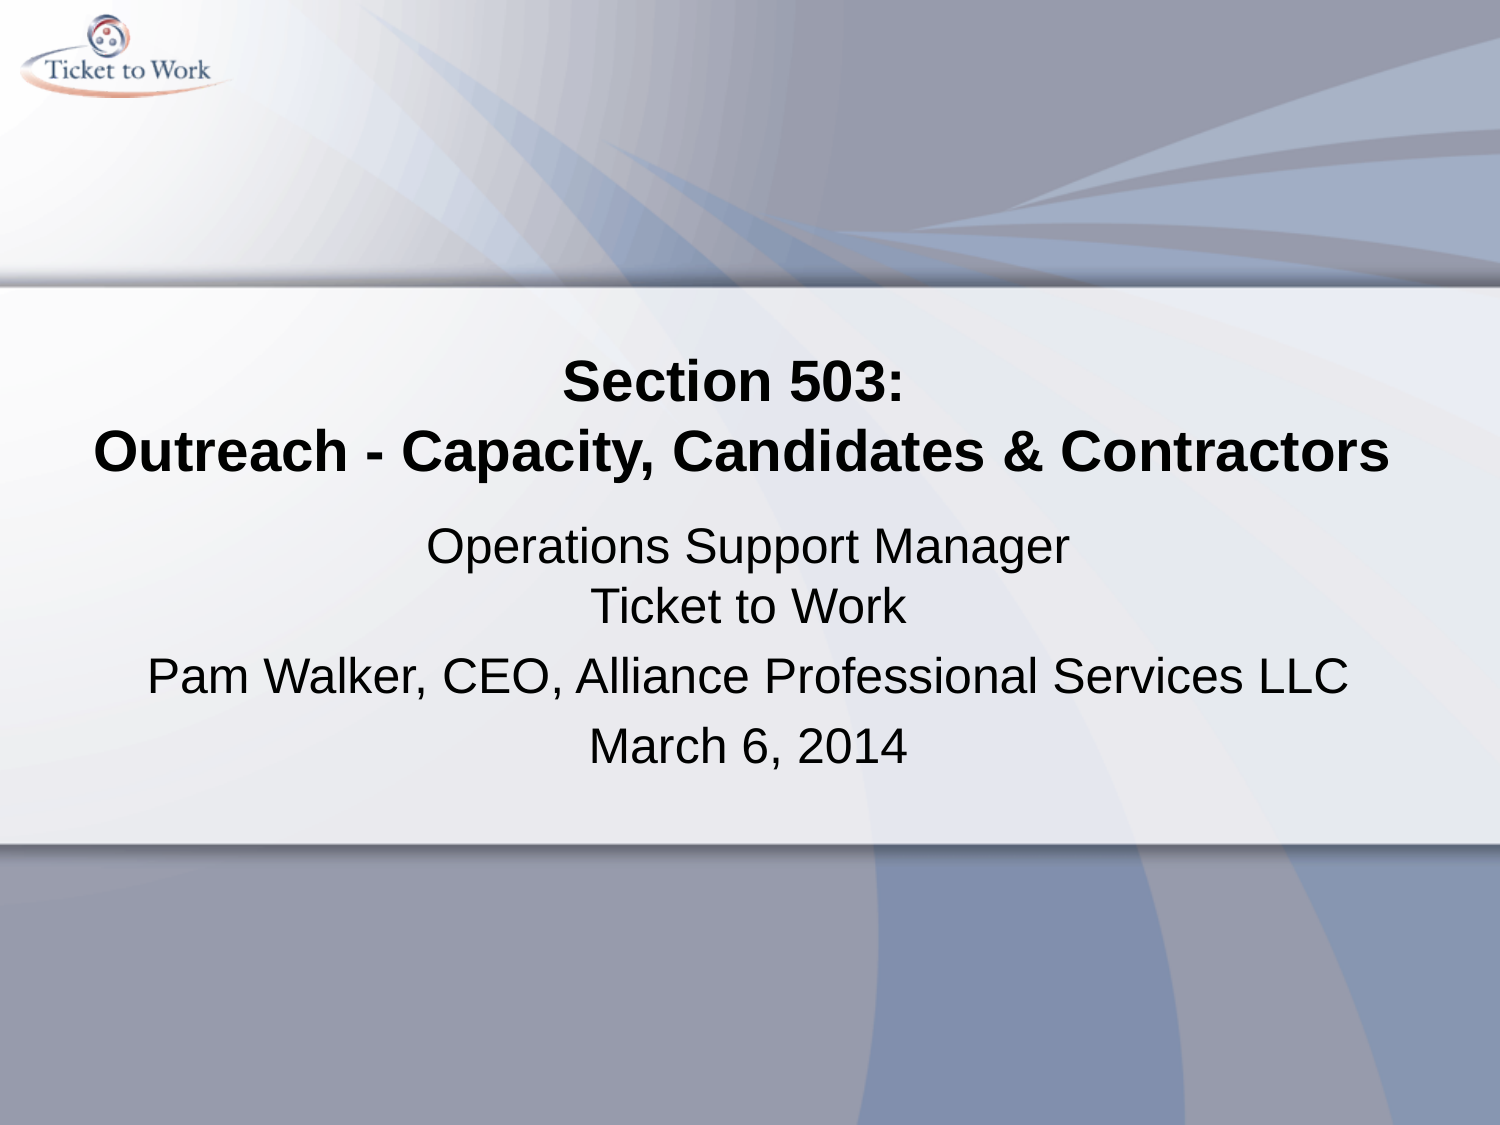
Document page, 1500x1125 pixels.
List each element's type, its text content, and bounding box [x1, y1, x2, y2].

picture [0, 0, 1500, 1125]
title Section 503: Outreach - Capacity, Candidates & Contractors [54, 320, 1431, 506]
subtitle Operations Support Manager Ticket to Work Pam Walker, CEO, Alliance Professional Services LLC March 6, 2014 [100, 505, 1397, 819]
